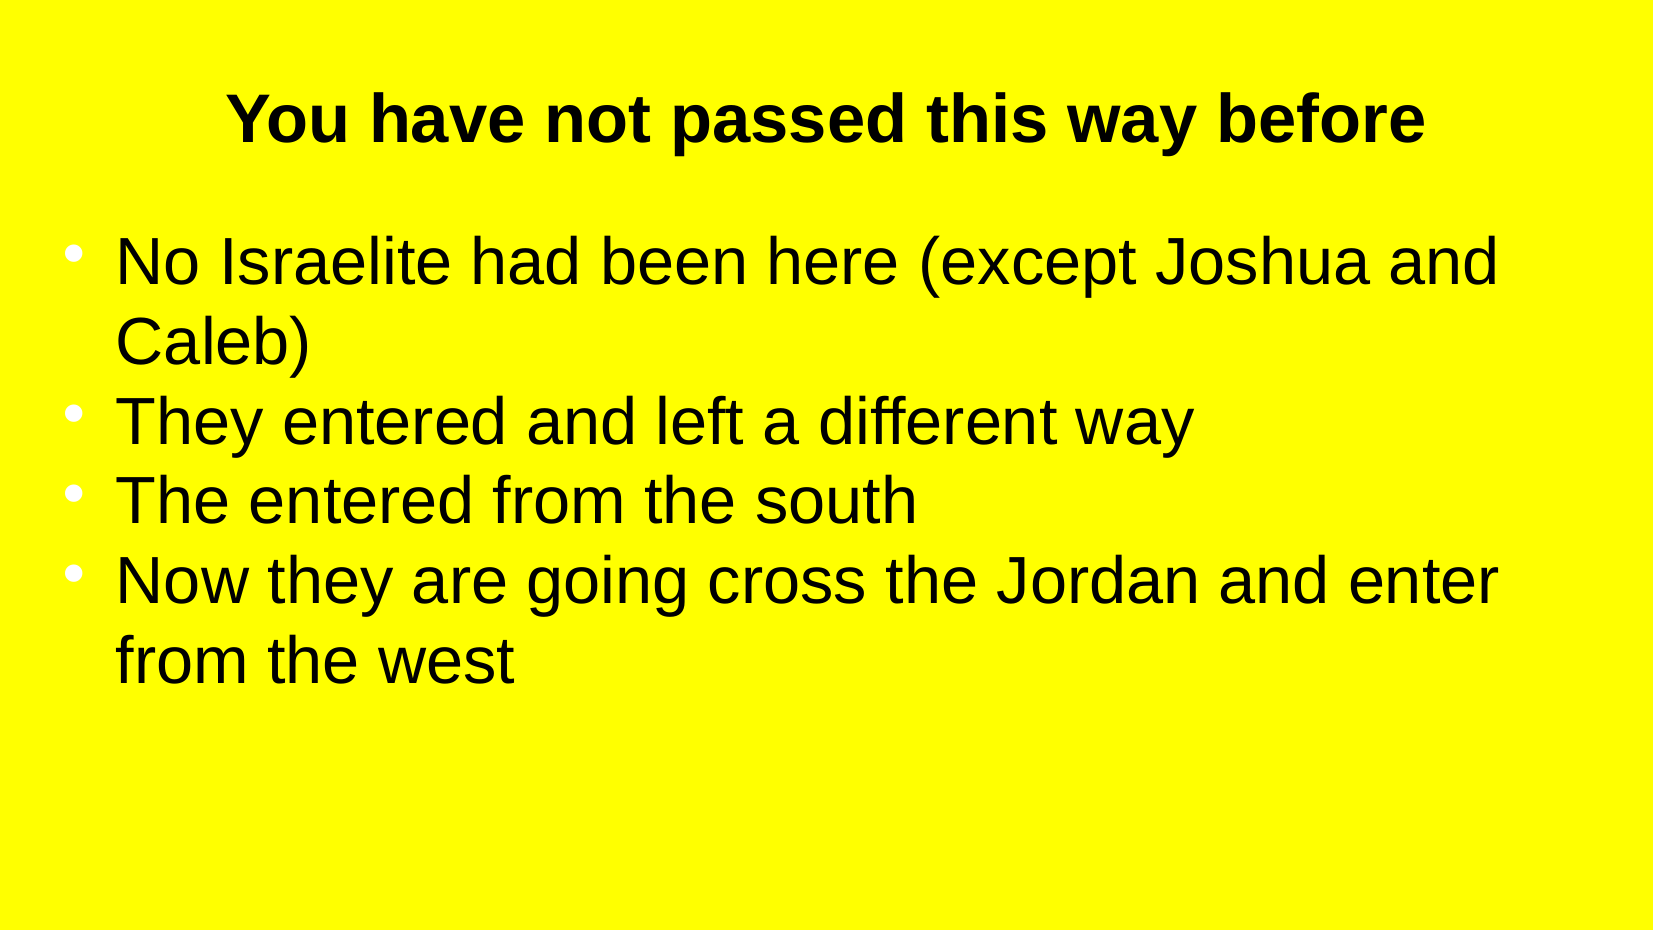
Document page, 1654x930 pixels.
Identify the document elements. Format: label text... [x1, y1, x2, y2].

text_box No Israelite had been here (except Joshua and Caleb) They entered and left a different way The entered from the south Now they are going cross the Jordan and enter from the west [44, 217, 1605, 900]
text_box You have not passed this way before [82, 36, 1571, 193]
